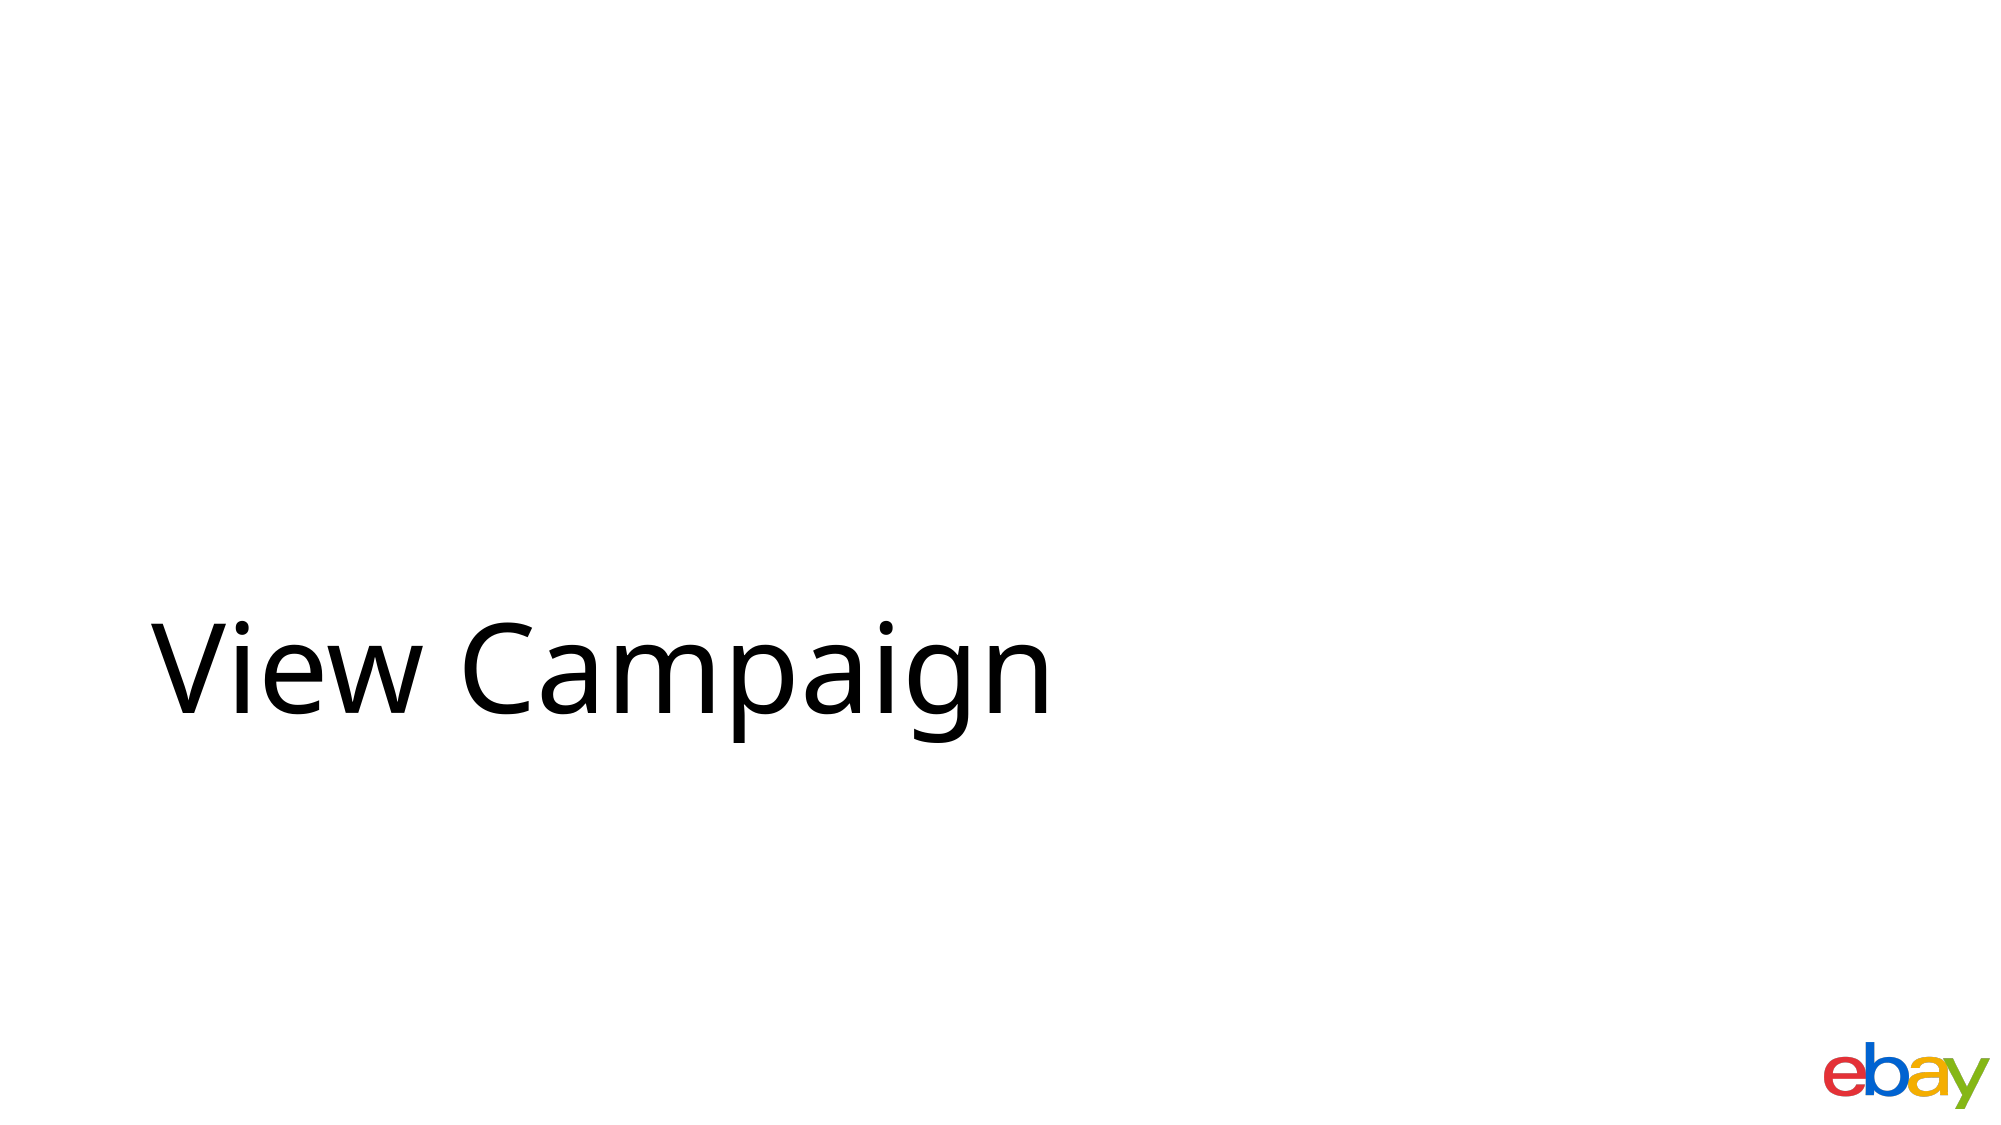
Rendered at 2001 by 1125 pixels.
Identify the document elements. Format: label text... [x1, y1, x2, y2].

picture [1824, 1042, 1990, 1109]
title View Campaign [136, 280, 1862, 749]
